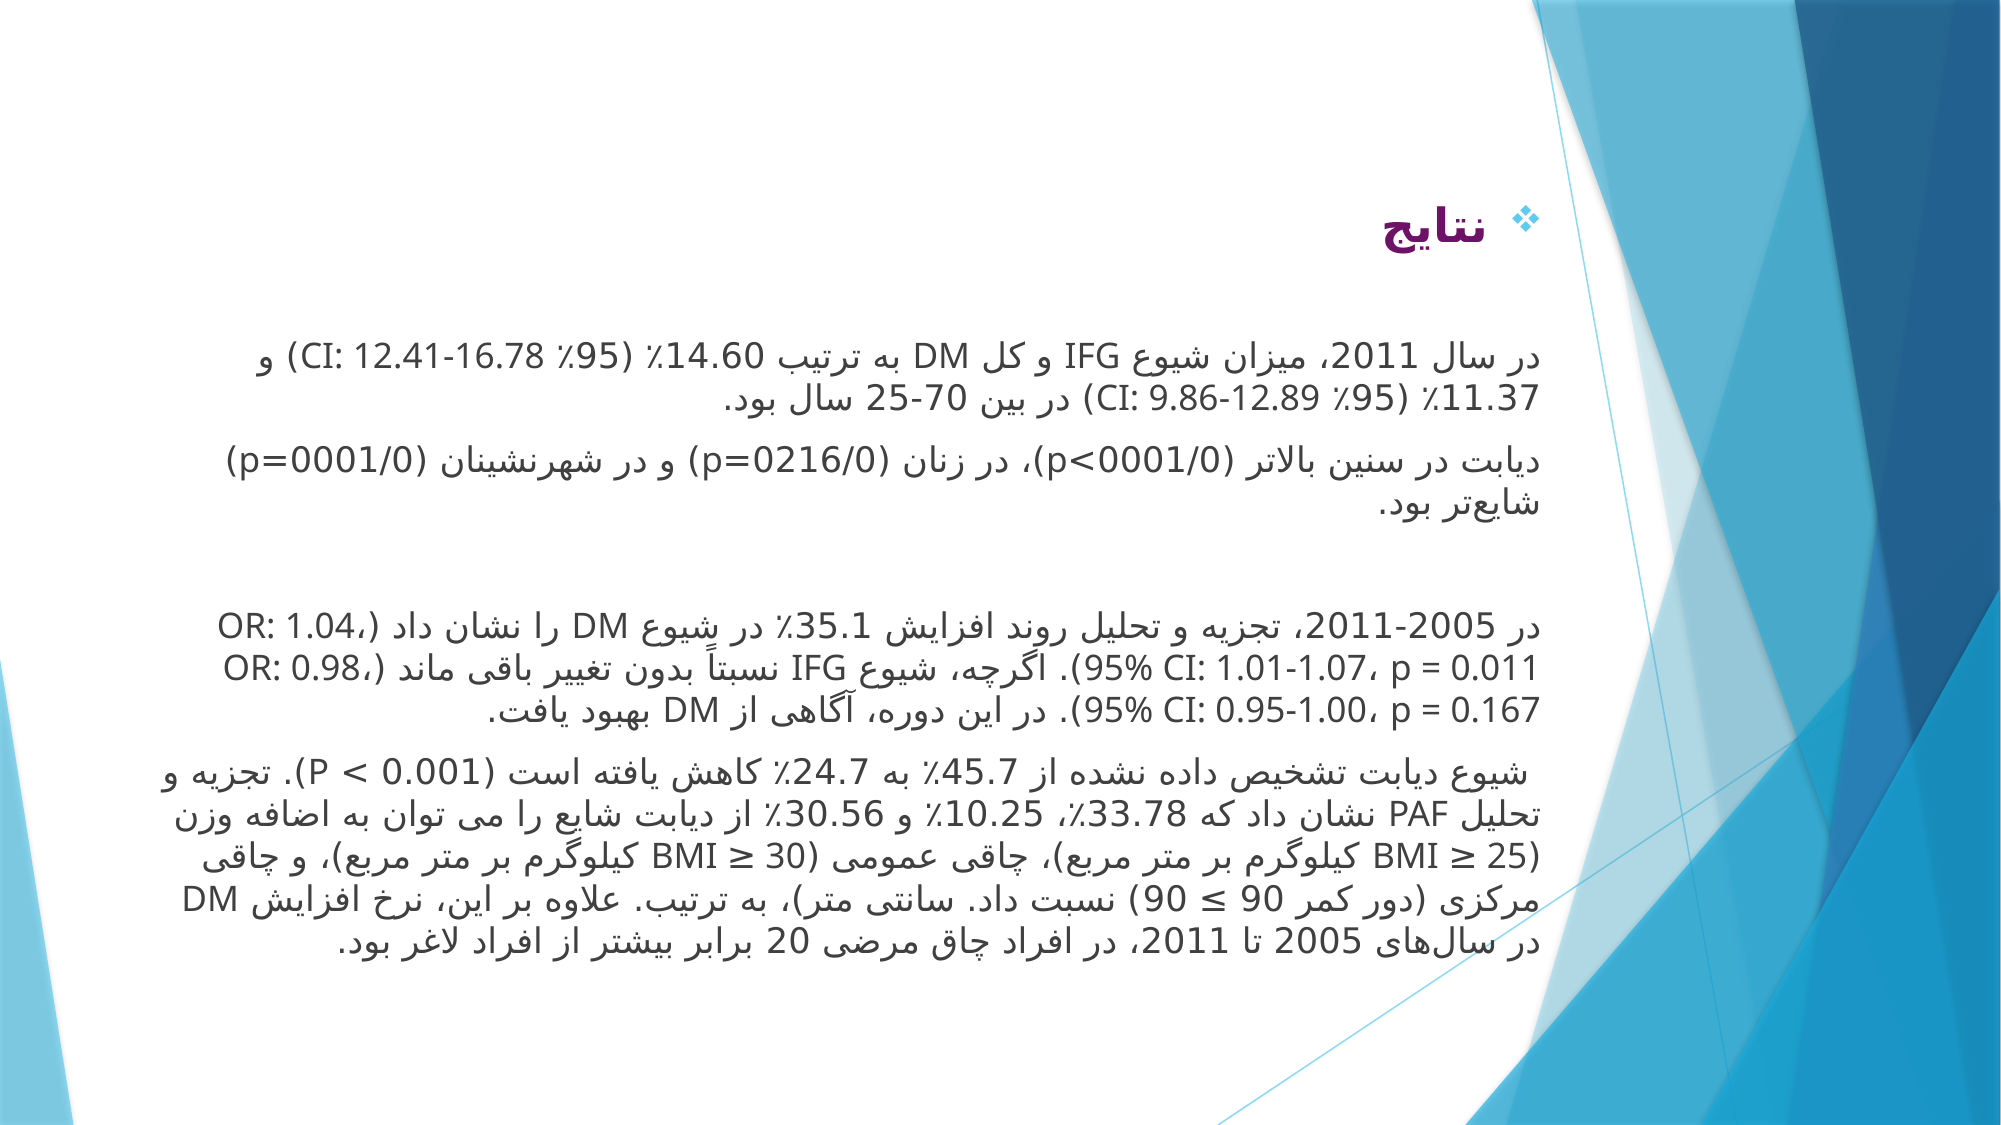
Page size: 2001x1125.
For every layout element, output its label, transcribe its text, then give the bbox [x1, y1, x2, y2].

list نتایج در سال 2011، میزان شیوع IFG و کل DM به ترتیب 14.60٪ (95٪ CI: 12.41-16.78) و 11.37٪ (95٪ CI: 9.86-12.89) در بین 70-25 سال بود. دیابت در سنین بالاتر (0001/0>p)، در زنان (0216/0=p) و در شهرنشینان (0001/0=p) شایع‌تر بود. در 2005-2011، تجزیه و تحلیل روند افزایش 35.1٪ در شیوع DM را نشان داد (OR: 1.04، 95% CI: 1.01-1.07، p = 0.011). اگرچه، شیوع IFG نسبتاً بدون تغییر باقی ماند (OR: 0.98، 95% CI: 0.95-1.00، p = 0.167). در این دوره، آگاهی از DM بهبود یافت. شیوع دیابت تشخیص داده نشده از 45.7٪ به 24.7٪ کاهش یافته است (0.001 > P). تجزیه و تحلیل PAF نشان داد که 33.78٪، 10.25٪ و 30.56٪ از دیابت شایع را می توان به اضافه وزن (BMI ≥ 25 کیلوگرم بر متر مربع)، چاقی عمومی (BMI ≥ 30 کیلوگرم بر متر مربع)، و چاقی مرکزی (دور کمر 90 ≥ 90) نسبت داد. سانتی متر)، به ترتیب. علاوه بر این، نرخ افزایش DM در سال‌های 2005 تا 2011، در افراد چاق مرضی 20 برابر بیشتر از افراد لاغر بود. [146, 126, 1557, 1011]
